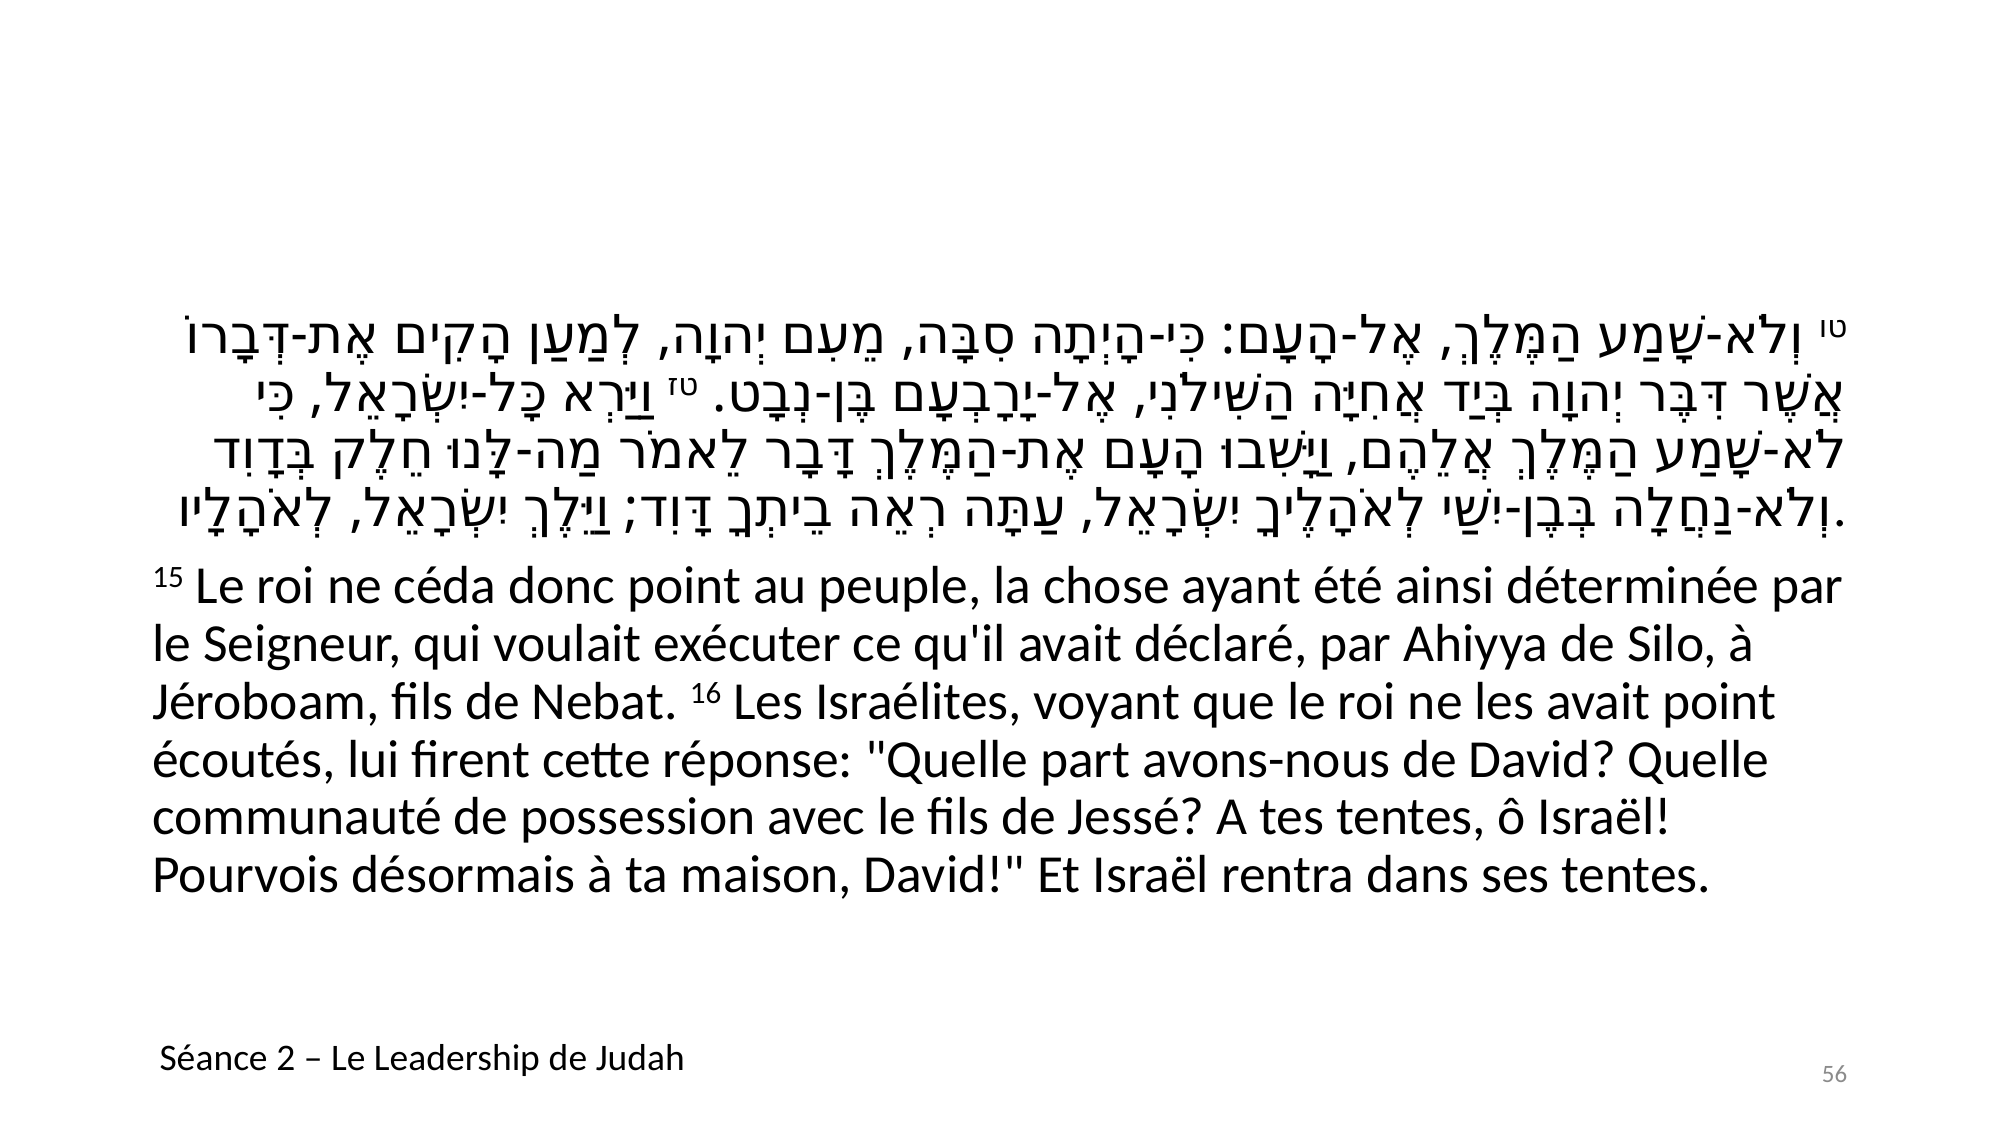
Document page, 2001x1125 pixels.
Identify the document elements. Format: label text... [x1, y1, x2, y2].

list טו וְלֹא-שָׁמַע הַמֶּלֶךְ, אֶל-הָעָם: כִּי-הָיְתָה סִבָּה, מֵעִם יְהוָה, לְמַעַן הָקִים אֶת-דְּבָרוֹ אֲשֶׁר דִּבֶּר יְהוָה בְּיַד אֲחִיָּה הַשִּׁילֹנִי, אֶל-יָרָבְעָם בֶּן-נְבָט. טז וַיַּרְא כָּל-יִשְׂרָאֵל, כִּי לֹא-שָׁמַע הַמֶּלֶךְ אֲלֵהֶם, וַיָּשִׁבוּ הָעָם אֶת-הַמֶּלֶךְ דָּבָר לֵאמֹר מַה-לָּנוּ חֵלֶק בְּדָוִד וְלֹא-נַחֲלָה בְּבֶן-יִשַׁי לְאֹהָלֶיךָ יִשְׂרָאֵל, עַתָּה רְאֵה בֵיתְךָ דָּוִד; וַיֵּלֶךְ יִשְׂרָאֵל, לְאֹהָלָיו. 15 Le roi ne céda donc point au peuple, la chose ayant été ainsi déterminée par le Seigneur, qui voulait exécuter ce qu'il avait déclaré, par Ahiyya de Silo, à Jéroboam, fils de Nebat. 16 Les Israélites, voyant que le roi ne les avait point écoutés, lui firent cette réponse: "Quelle part avons-nous de David? Quelle communauté de possession avec le fils de Jessé? A tes tentes, ô Israël! Pourvois désormais à ta maison, David!" Et Israël rentra dans ses tentes. [137, 299, 1863, 1014]
slide_number 56 [1412, 1042, 1863, 1103]
text_box Séance 2 – Le Leadership de Judah [144, 1025, 1145, 1086]
